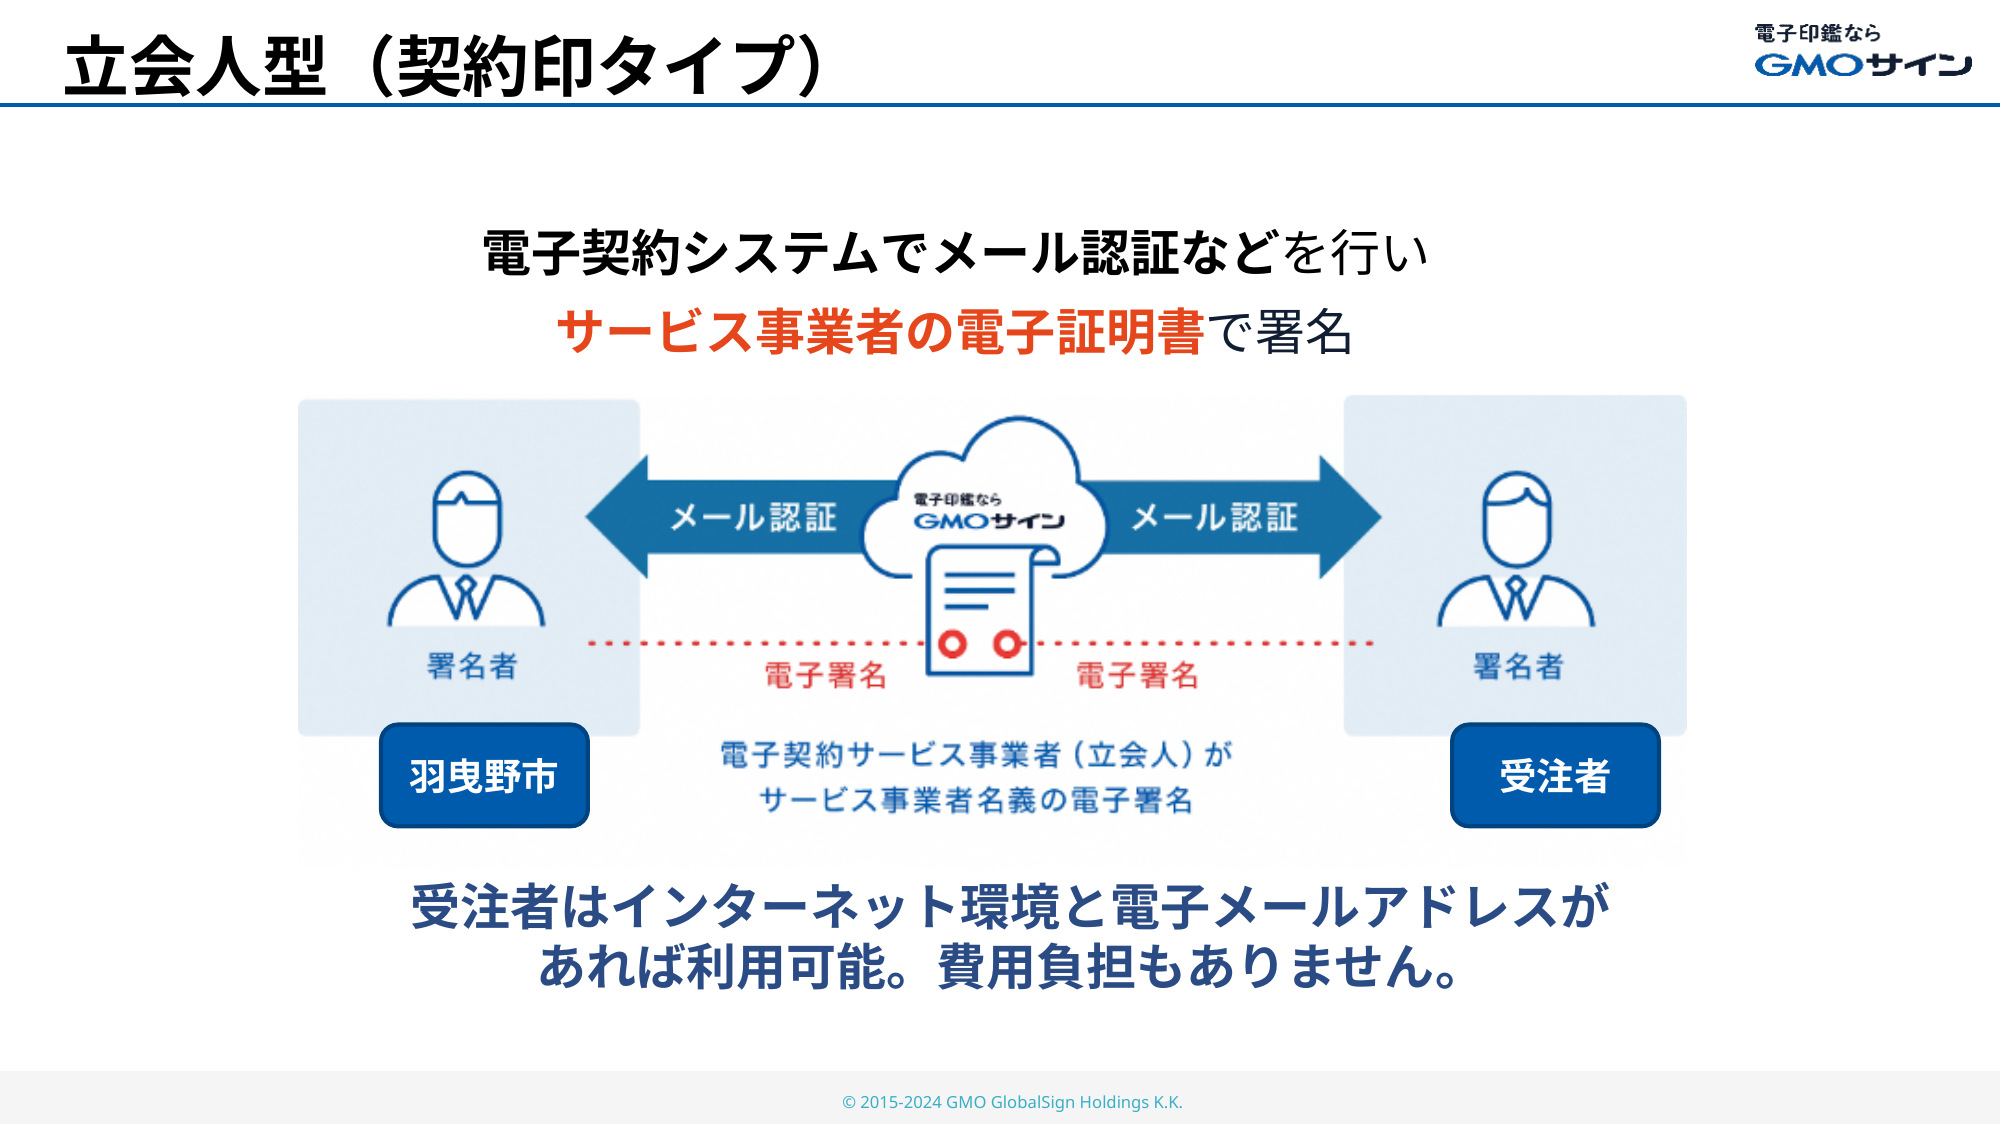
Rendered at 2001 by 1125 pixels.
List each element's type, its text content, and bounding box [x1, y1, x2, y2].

title 立会人型（契約印タイプ） [47, 13, 1730, 116]
text_box 電子契約システムでメール認証などを行い サービス事業者の電子証明書で署名 [252, 202, 1659, 354]
picture [1753, 23, 1974, 77]
picture [298, 395, 1688, 869]
text_box 受注者はインターネット環境と電子メールアドレスが あれば利用可能。費用負担もありません。 [335, 876, 1686, 1004]
